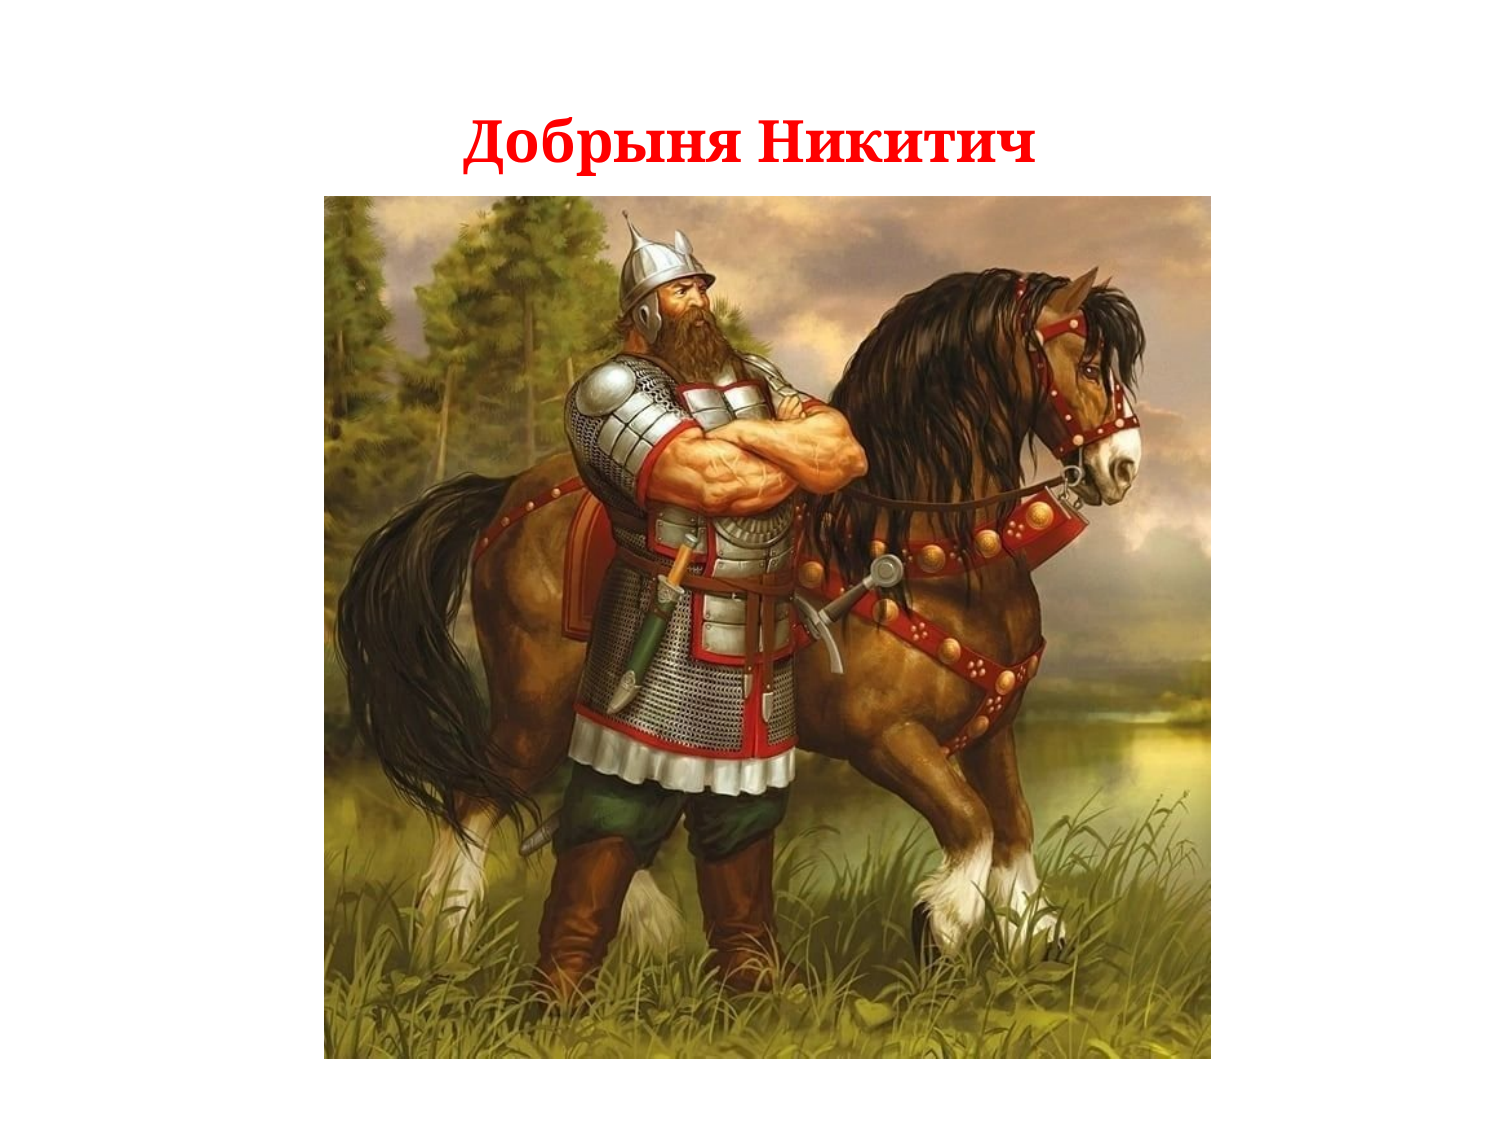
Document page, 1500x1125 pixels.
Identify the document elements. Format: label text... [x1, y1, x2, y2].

picture [324, 196, 1211, 1060]
title Добрыня Никитич [74, 44, 1426, 233]
